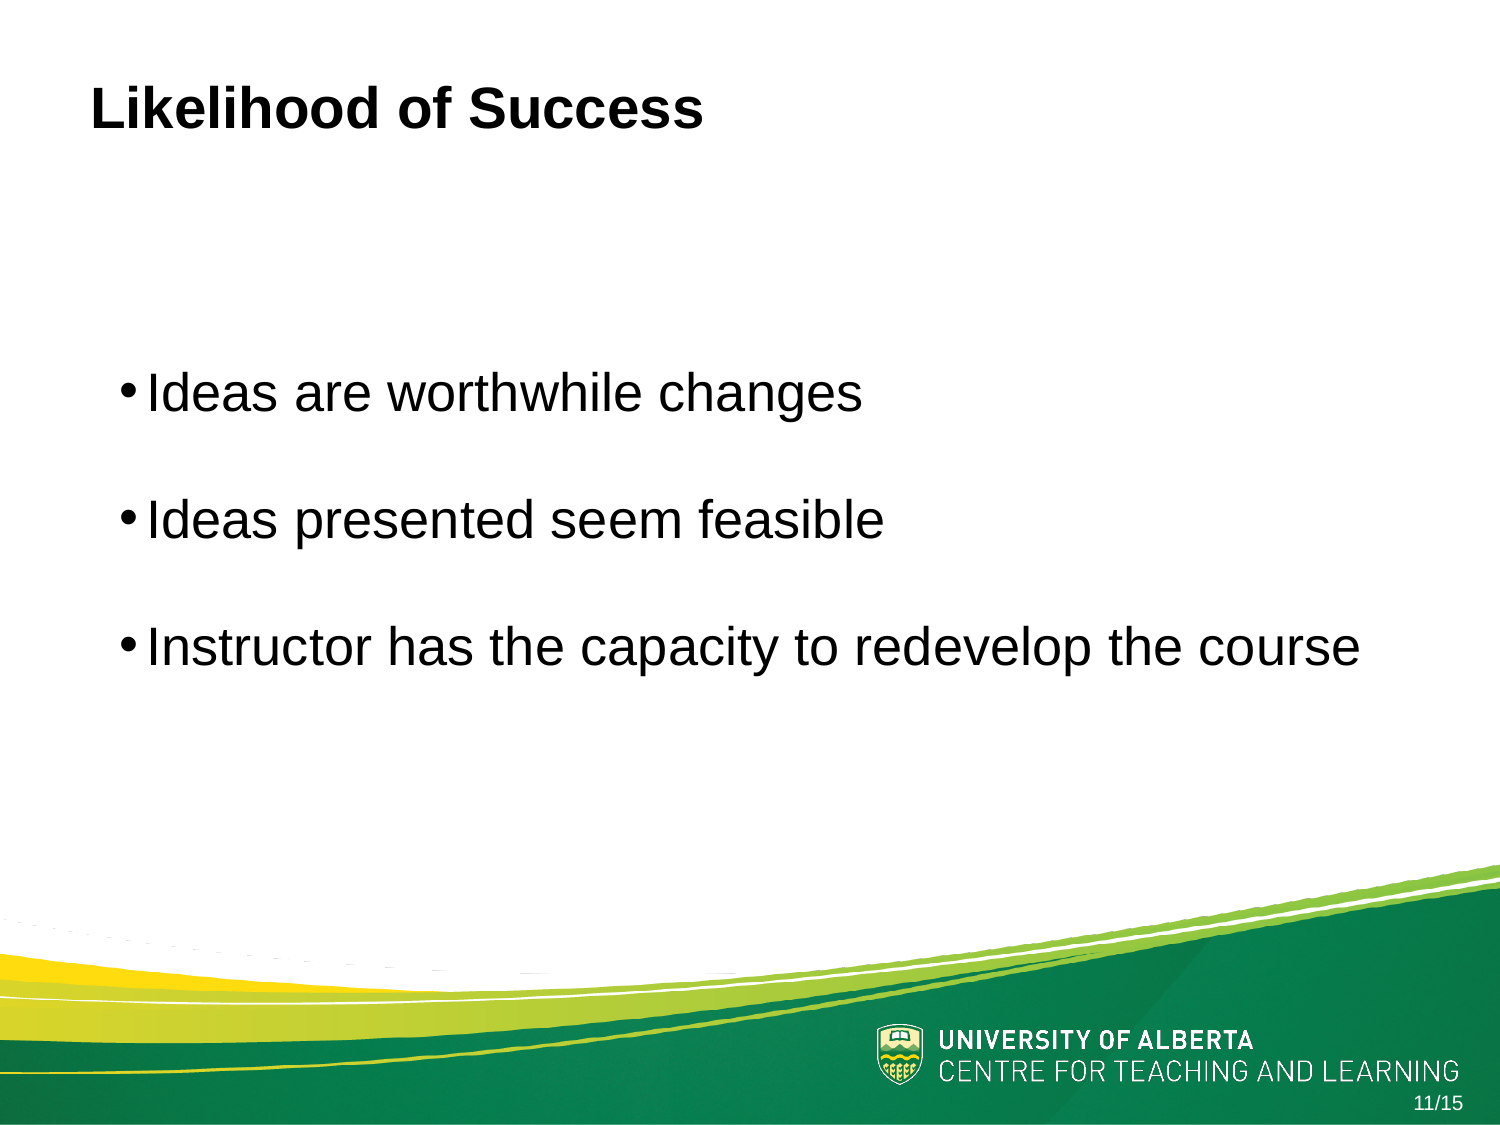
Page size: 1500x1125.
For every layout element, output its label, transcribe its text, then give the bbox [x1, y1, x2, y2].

picture [0, 856, 1500, 1125]
slide_number 11/15 [1398, 1081, 1500, 1122]
list Ideas are worthwhile changes Ideas presented seem feasible Instructor has the capacity to redevelop the course [75, 342, 1425, 846]
title Likelihood of Success [75, 65, 1425, 145]
